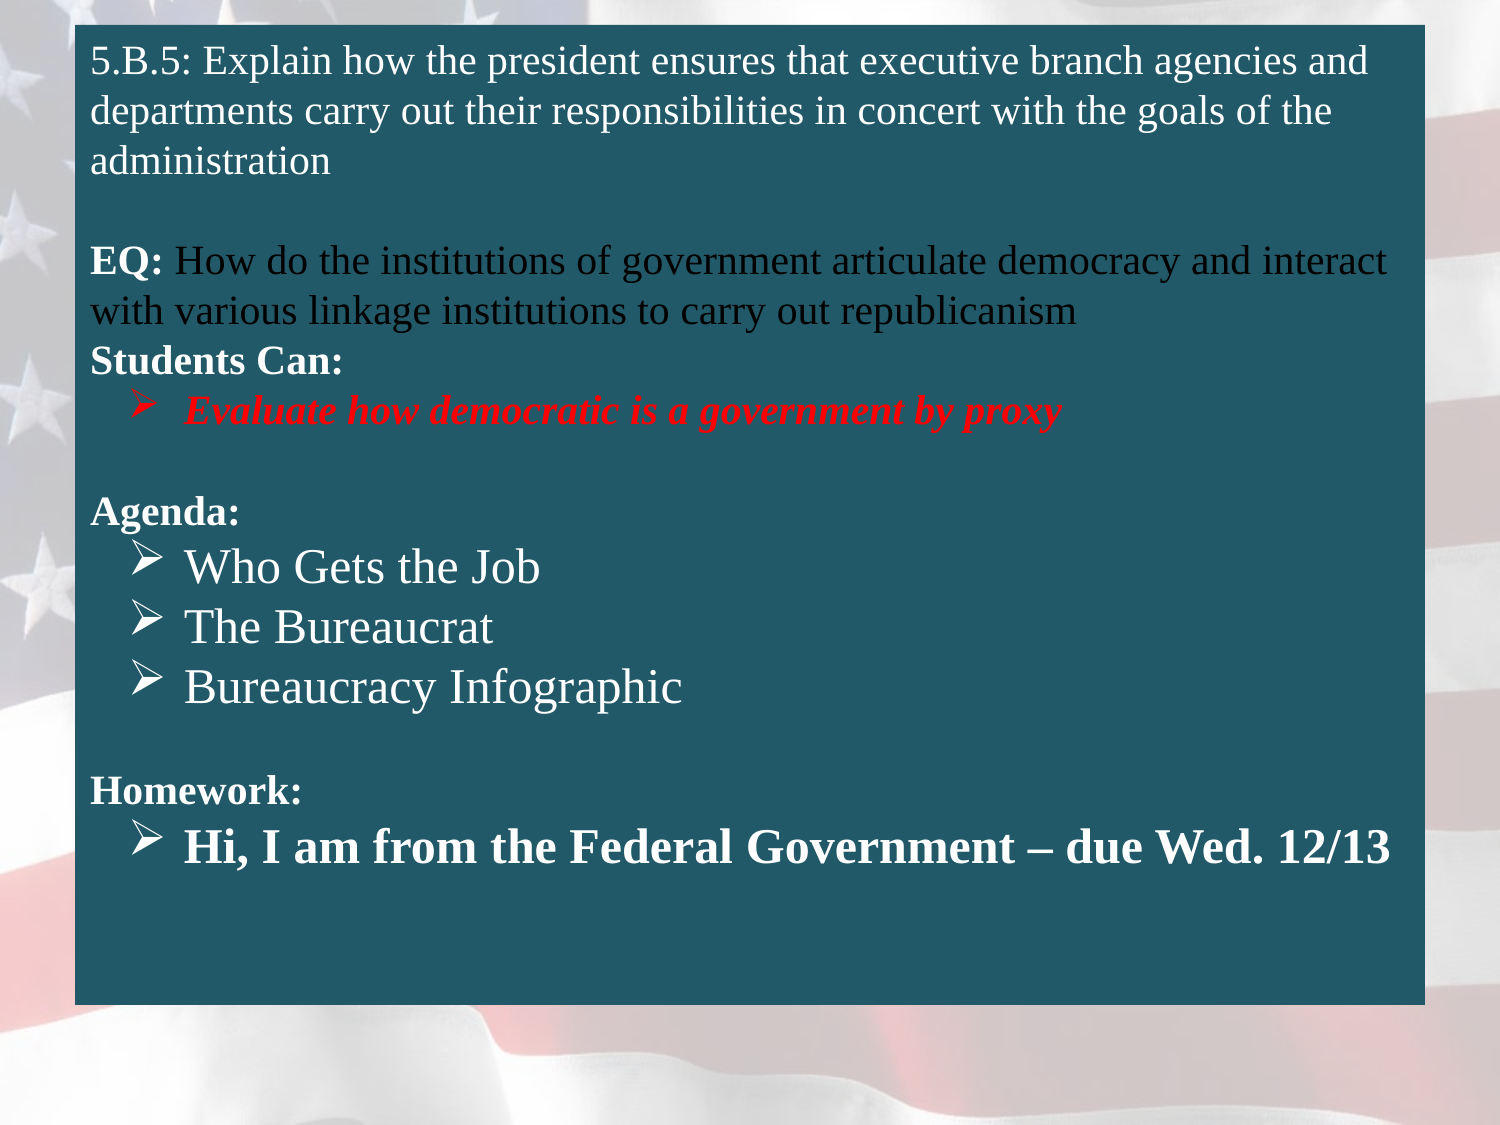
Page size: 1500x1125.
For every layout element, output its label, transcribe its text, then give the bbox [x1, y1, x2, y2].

list 5.B.5: Explain how the president ensures that executive branch agencies and departments carry out their responsibilities in concert with the goals of the administration EQ: How do the institutions of government articulate democracy and interact with various linkage institutions to carry out republicanism Students Can: Evaluate how democratic is a government by proxy Agenda: Who Gets the Job The Bureaucrat Bureaucracy Infographic Homework: Hi, I am from the Federal Government – due Wed. 12/13 [75, 24, 1425, 1005]
